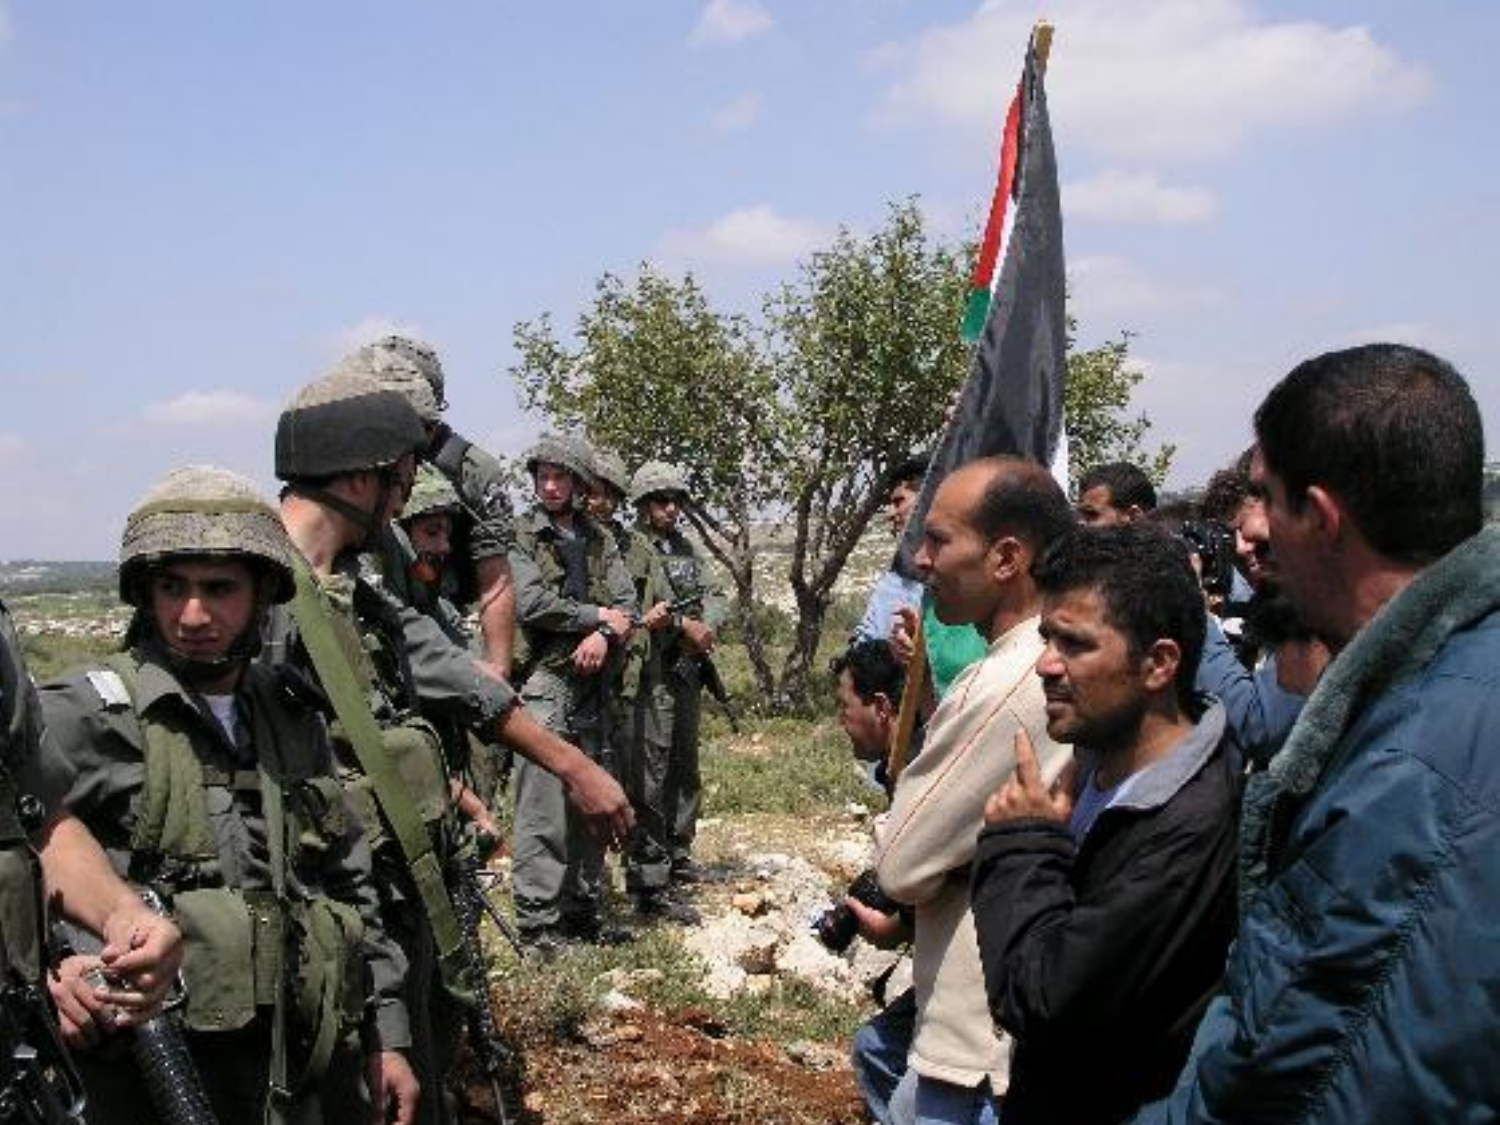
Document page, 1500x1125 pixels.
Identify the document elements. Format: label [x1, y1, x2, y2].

list [0, 0, 1500, 1125]
